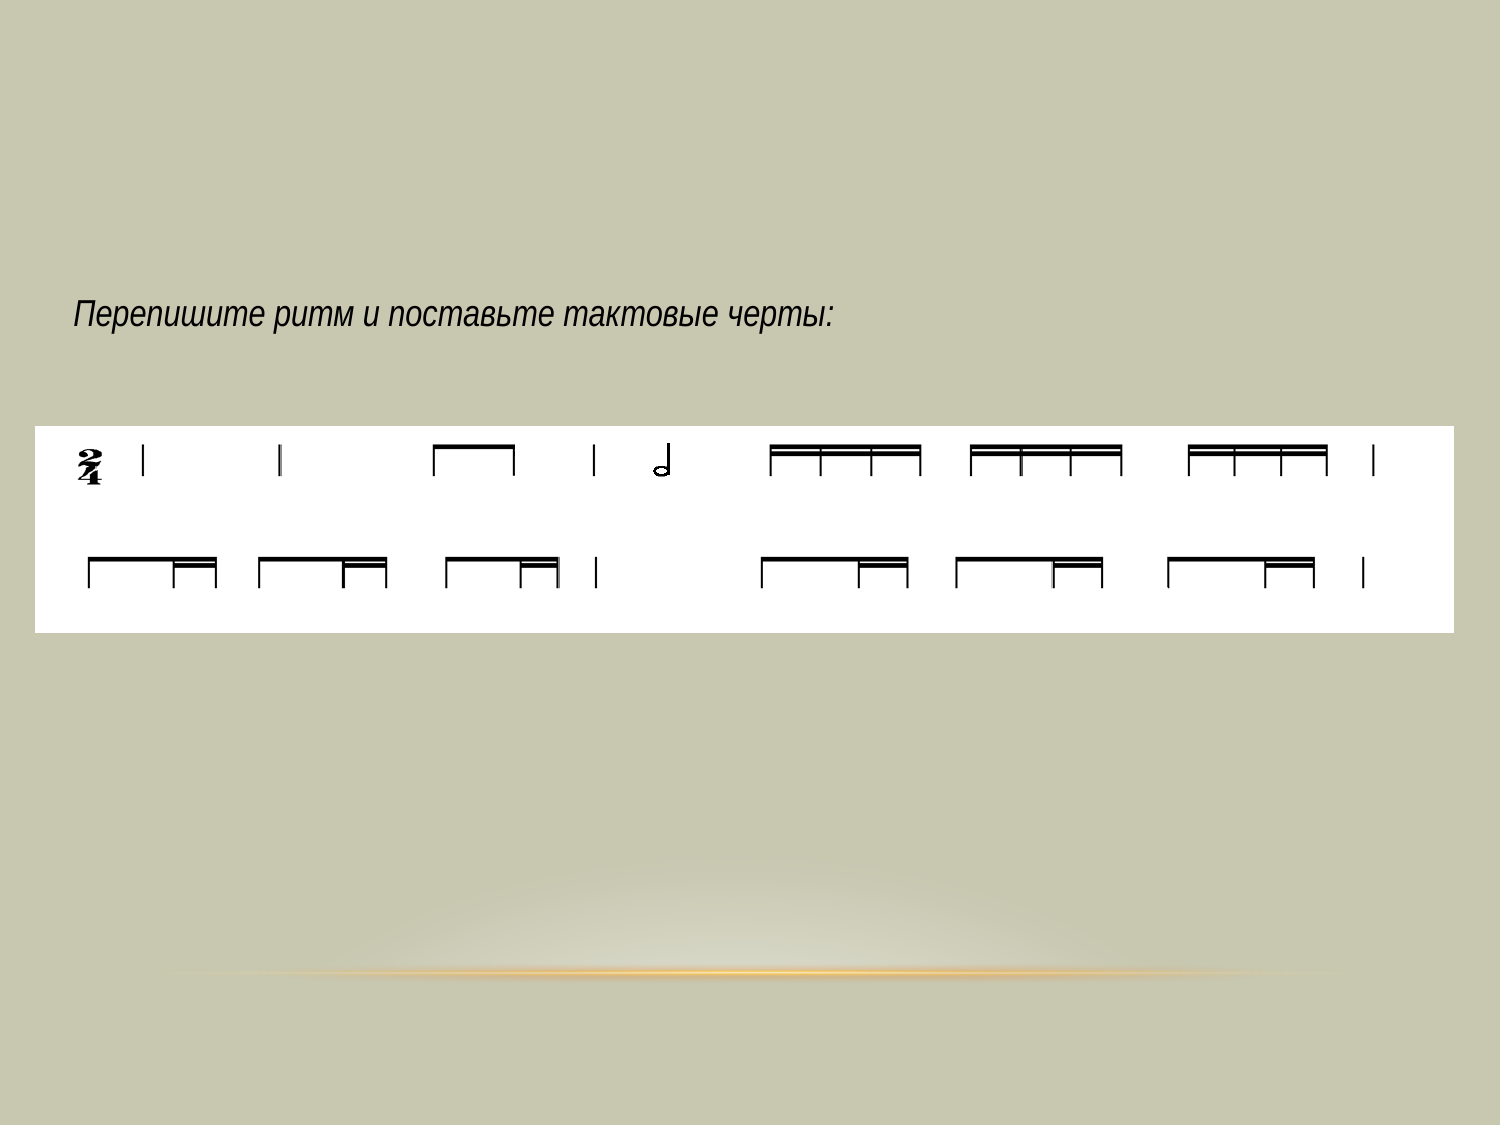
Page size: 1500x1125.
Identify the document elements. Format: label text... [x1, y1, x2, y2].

text_box Перепишите ритм и поставьте тактовые черты: [58, 281, 985, 341]
picture [0, 0, 1500, 1125]
